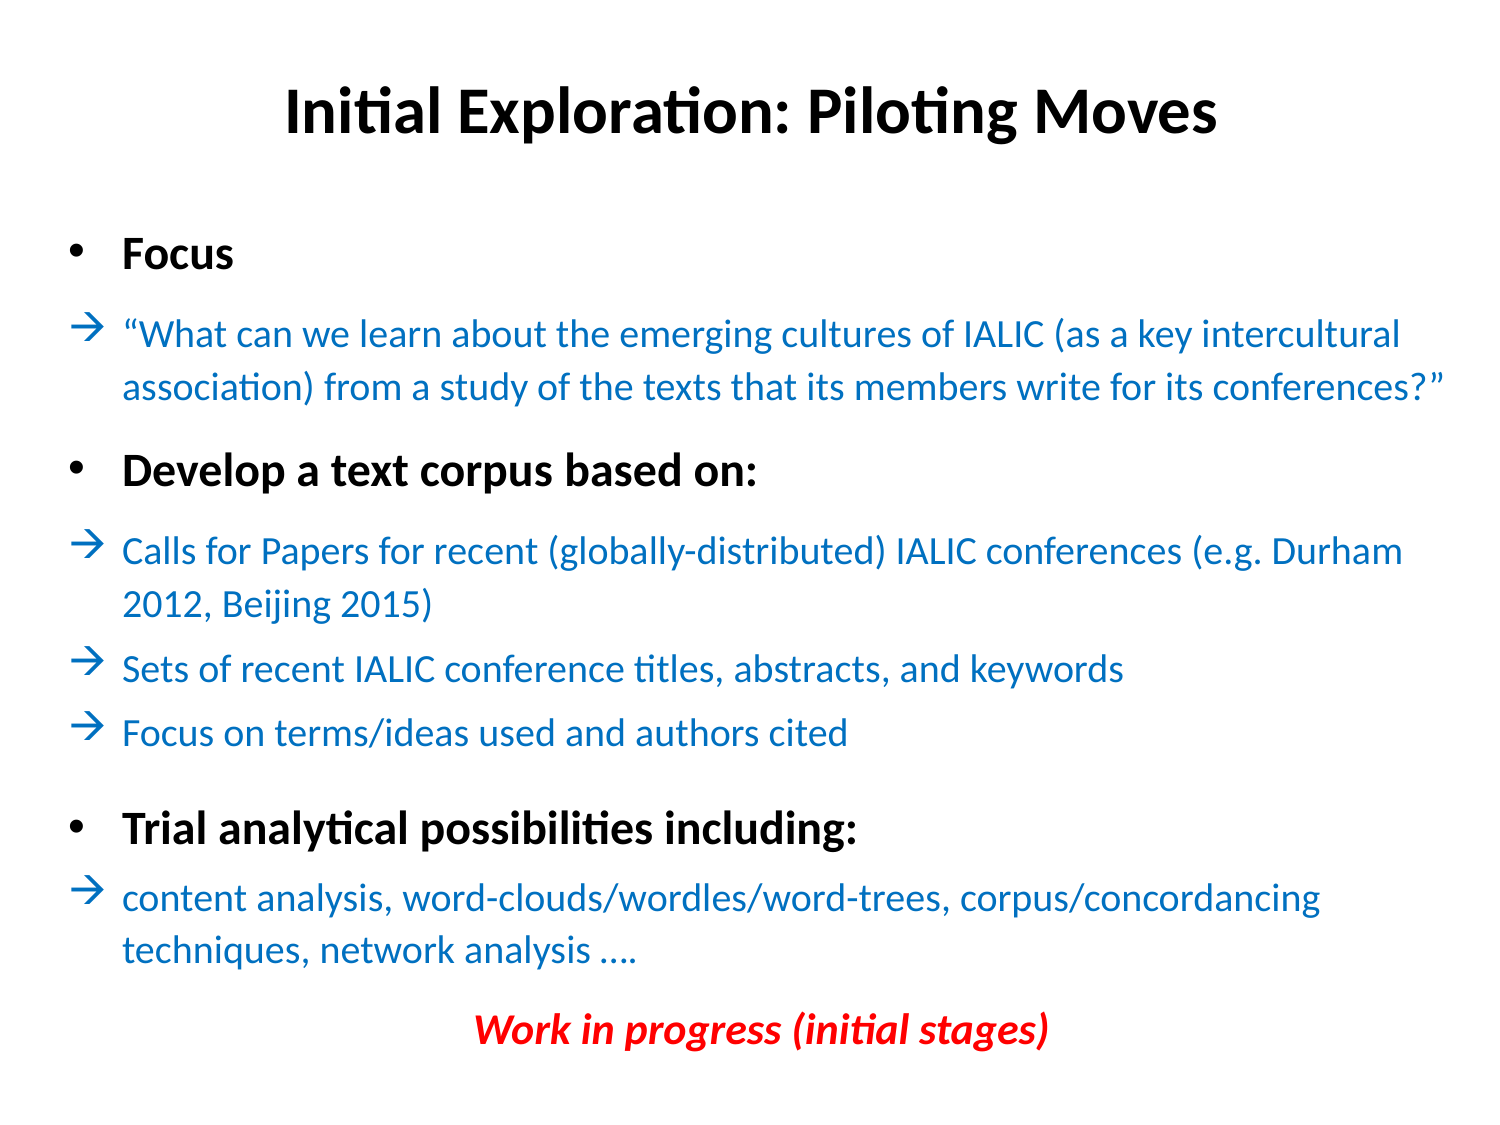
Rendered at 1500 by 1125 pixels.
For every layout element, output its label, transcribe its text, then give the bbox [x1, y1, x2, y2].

list Focus “What can we learn about the emerging cultures of IALIC (as a key intercultural association) from a study of the texts that its members write for its conferences?” Develop a text corpus based on: Calls for Papers for recent (globally-distributed) IALIC conferences (e.g. Durham 2012, Beijing 2015) Sets of recent IALIC conference titles, abstracts, and keywords Focus on terms/ideas used and authors cited Trial analytical possibilities including: content analysis, word-clouds/wordles/word-trees, corpus/concordancing techniques, network analysis …. Work in progress (initial stages) [53, 208, 1471, 1094]
title Initial Exploration: Piloting Moves [76, 66, 1427, 147]
